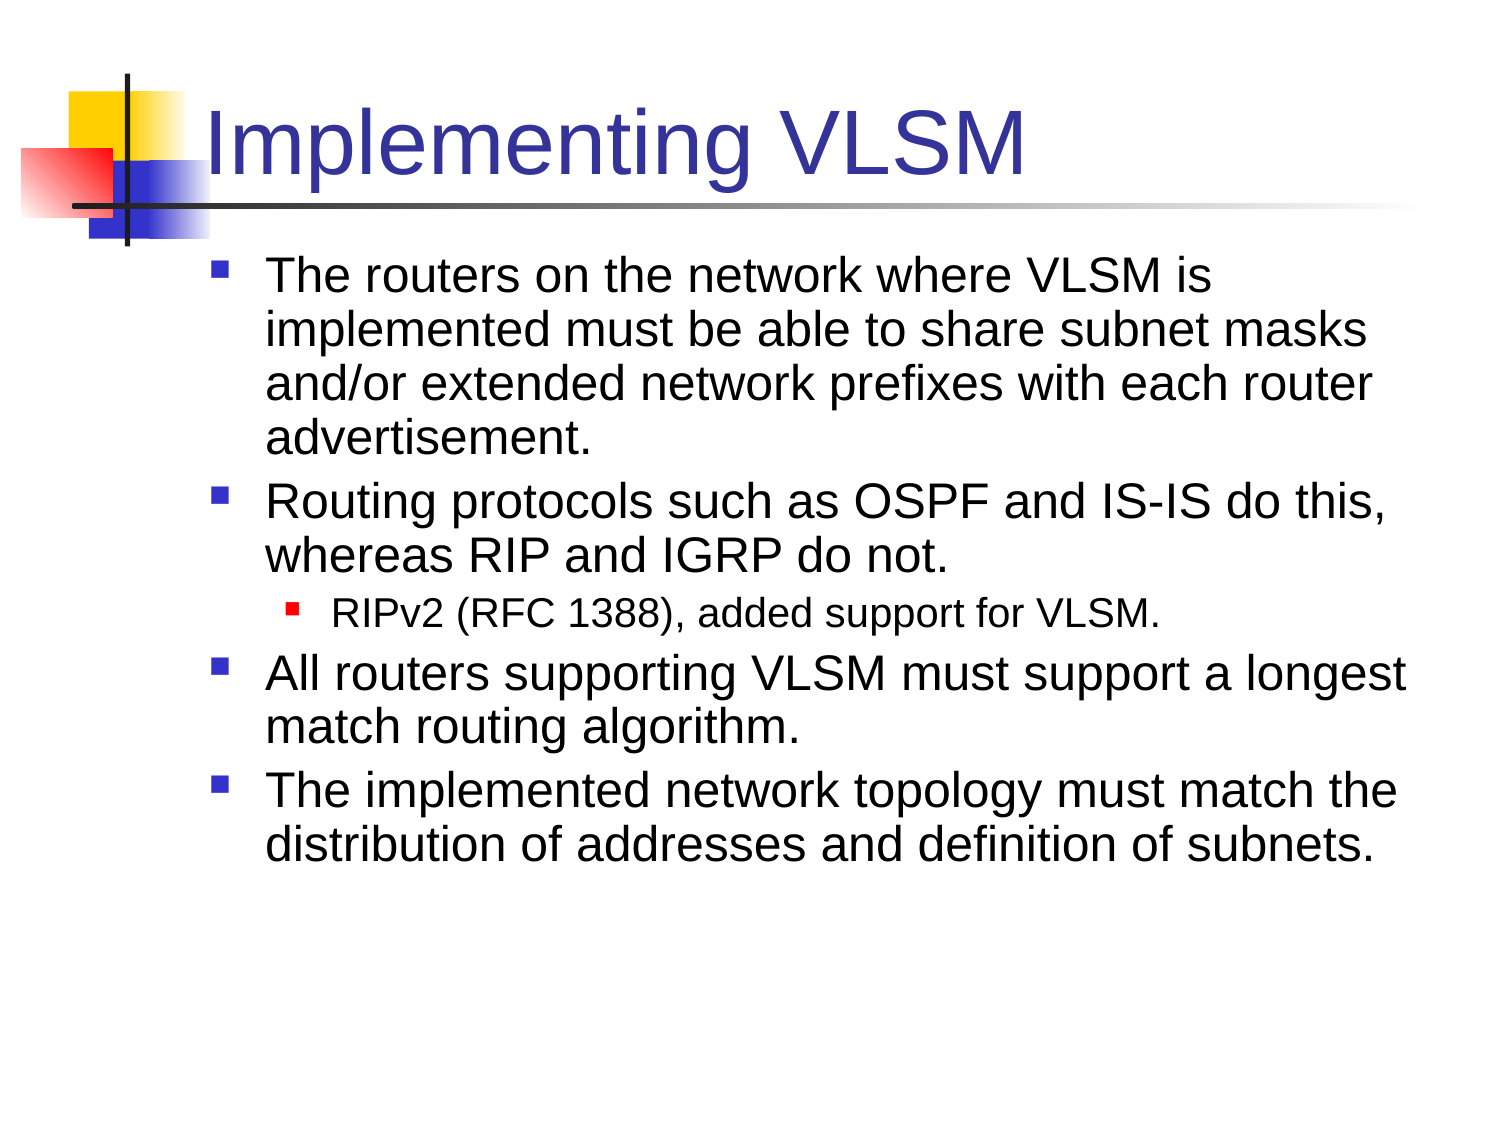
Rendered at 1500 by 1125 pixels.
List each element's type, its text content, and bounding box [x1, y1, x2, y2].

list The routers on the network where VLSM is implemented must be able to share subnet masks and/or extended network prefixes with each router advertisement. Routing protocols such as OSPF and IS-IS do this, whereas RIP and IGRP do not. RIPv2 (RFC 1388), added support for VLSM. All routers supporting VLSM must support a longest match routing algorithm. The implemented network topology must match the distribution of addresses and definition of subnets. [193, 241, 1470, 918]
title Implementing VLSM [188, 12, 1468, 201]
